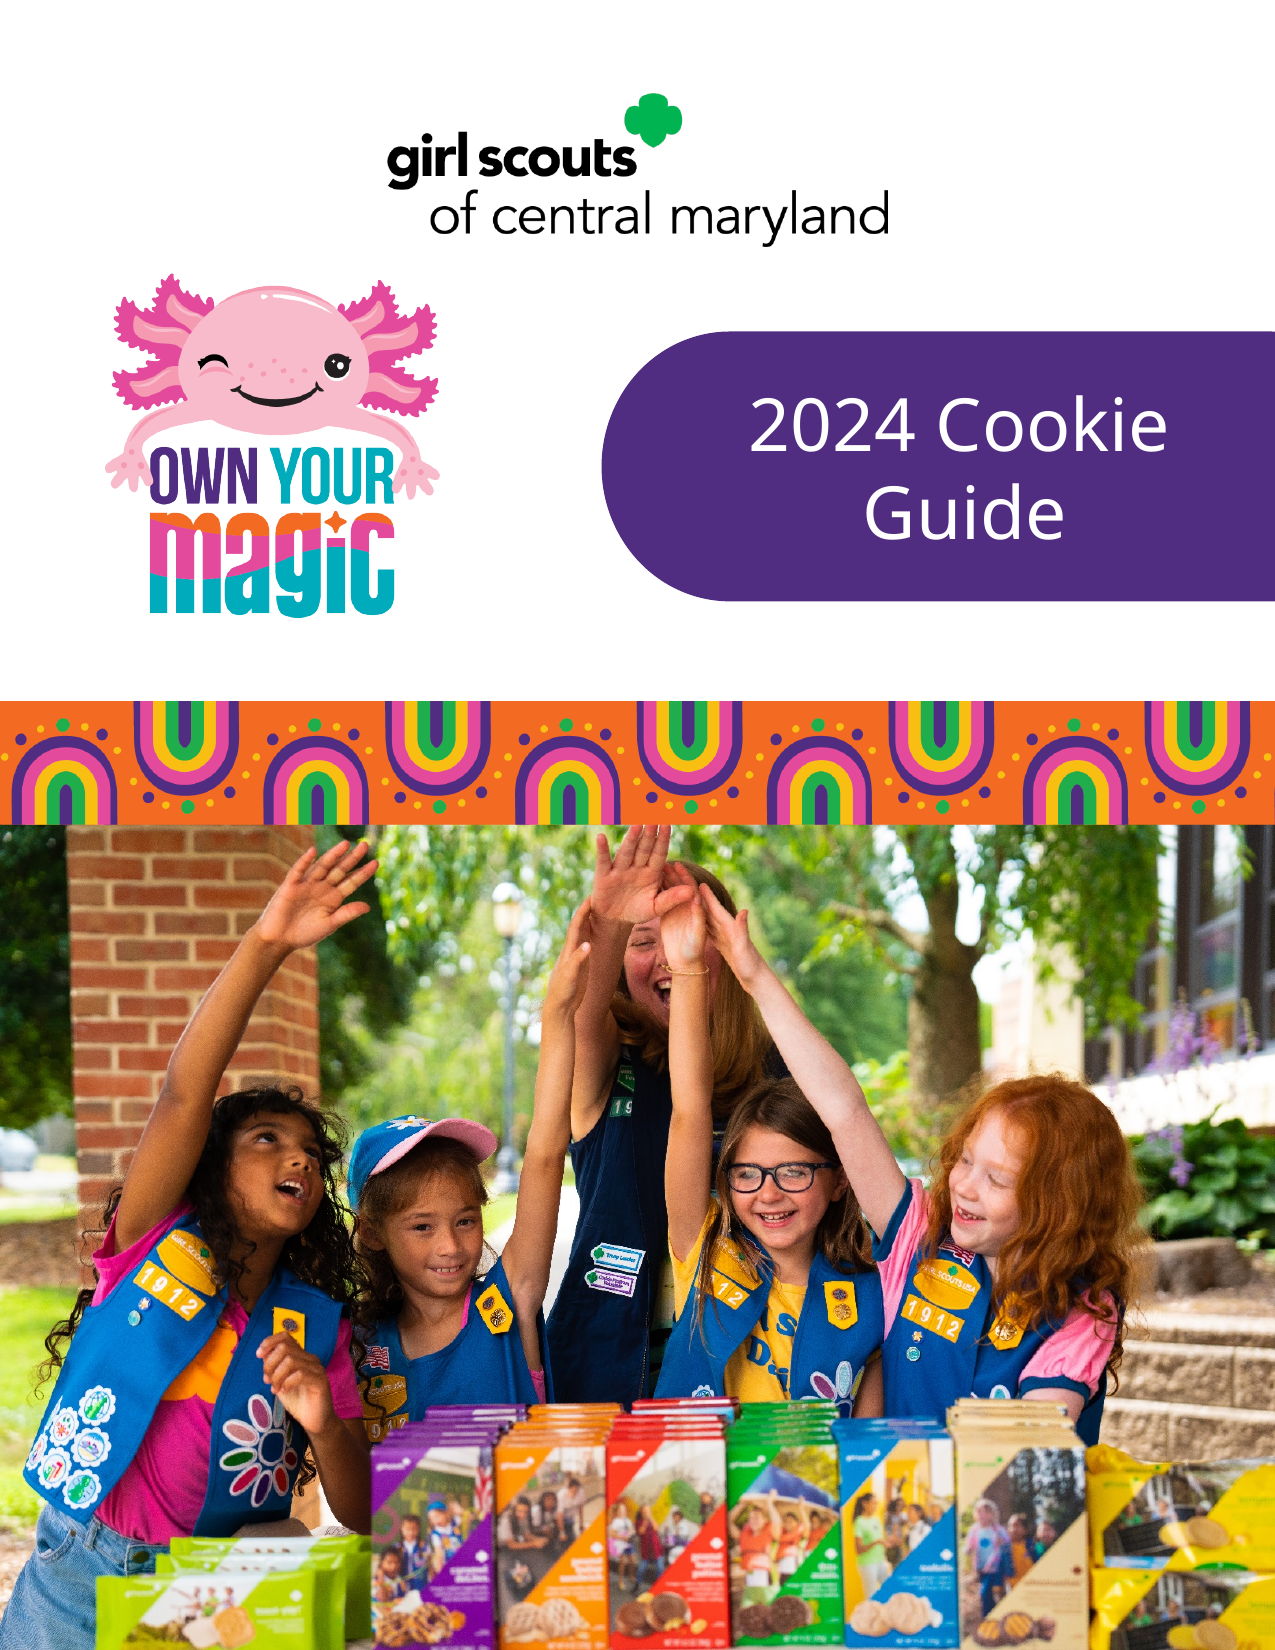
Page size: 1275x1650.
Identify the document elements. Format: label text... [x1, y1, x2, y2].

text_box 2024 Cookie Guide [606, 331, 1275, 602]
picture [0, 93, 1275, 1650]
